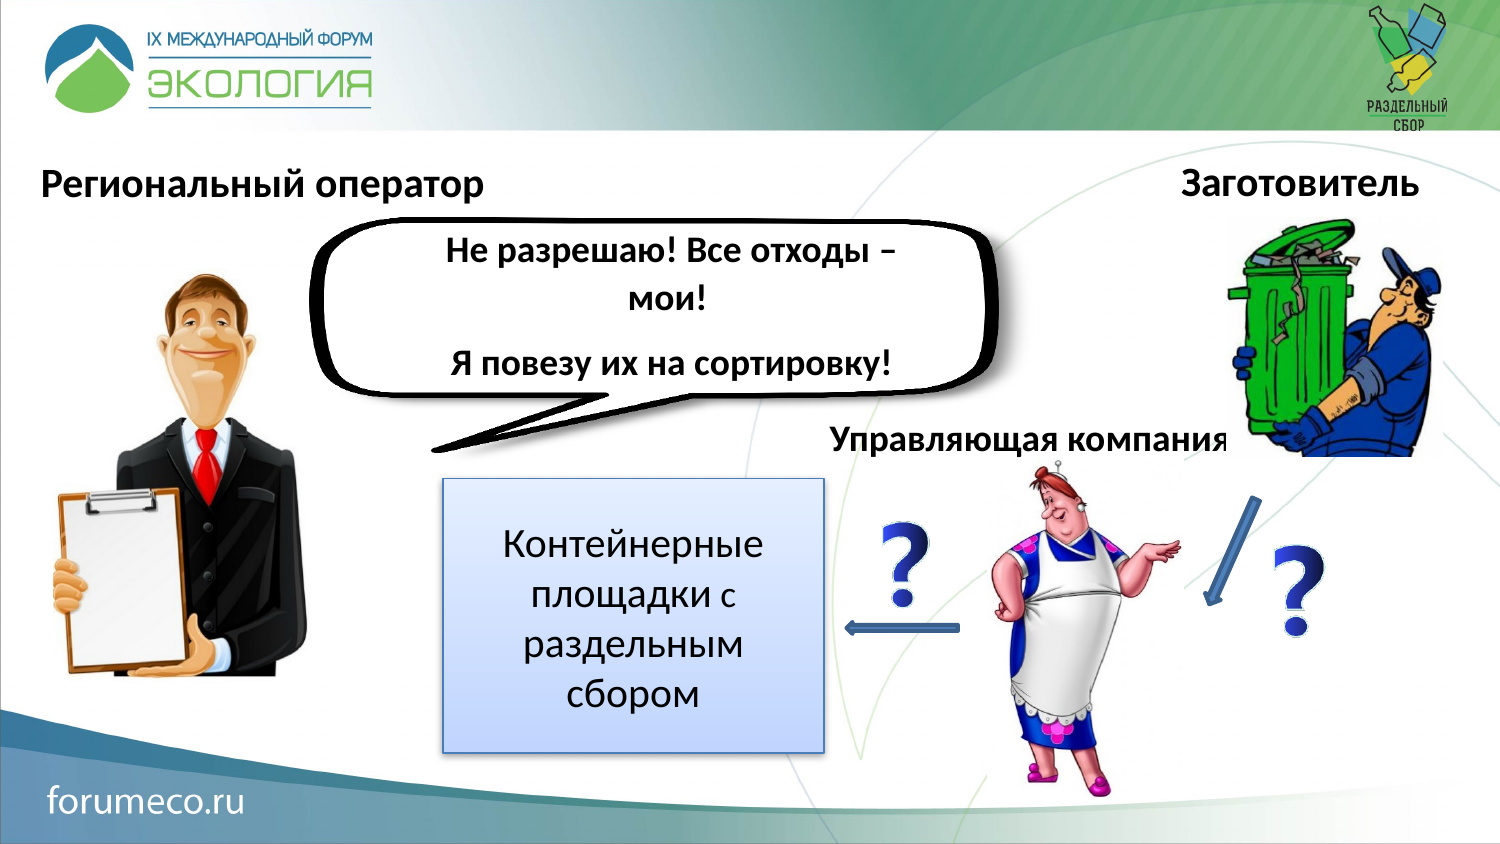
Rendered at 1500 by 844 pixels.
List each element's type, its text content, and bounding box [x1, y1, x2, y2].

text_box [1203, 495, 1262, 607]
text_box Управляющая компания [1037, 403, 1247, 467]
text_box Контейнерные площадки с раздельным сбором [442, 478, 825, 754]
text_box Заготовитель [1166, 143, 1496, 213]
text_box [844, 621, 960, 636]
text_box Региональный оператор [26, 144, 501, 214]
picture [0, 0, 1500, 844]
